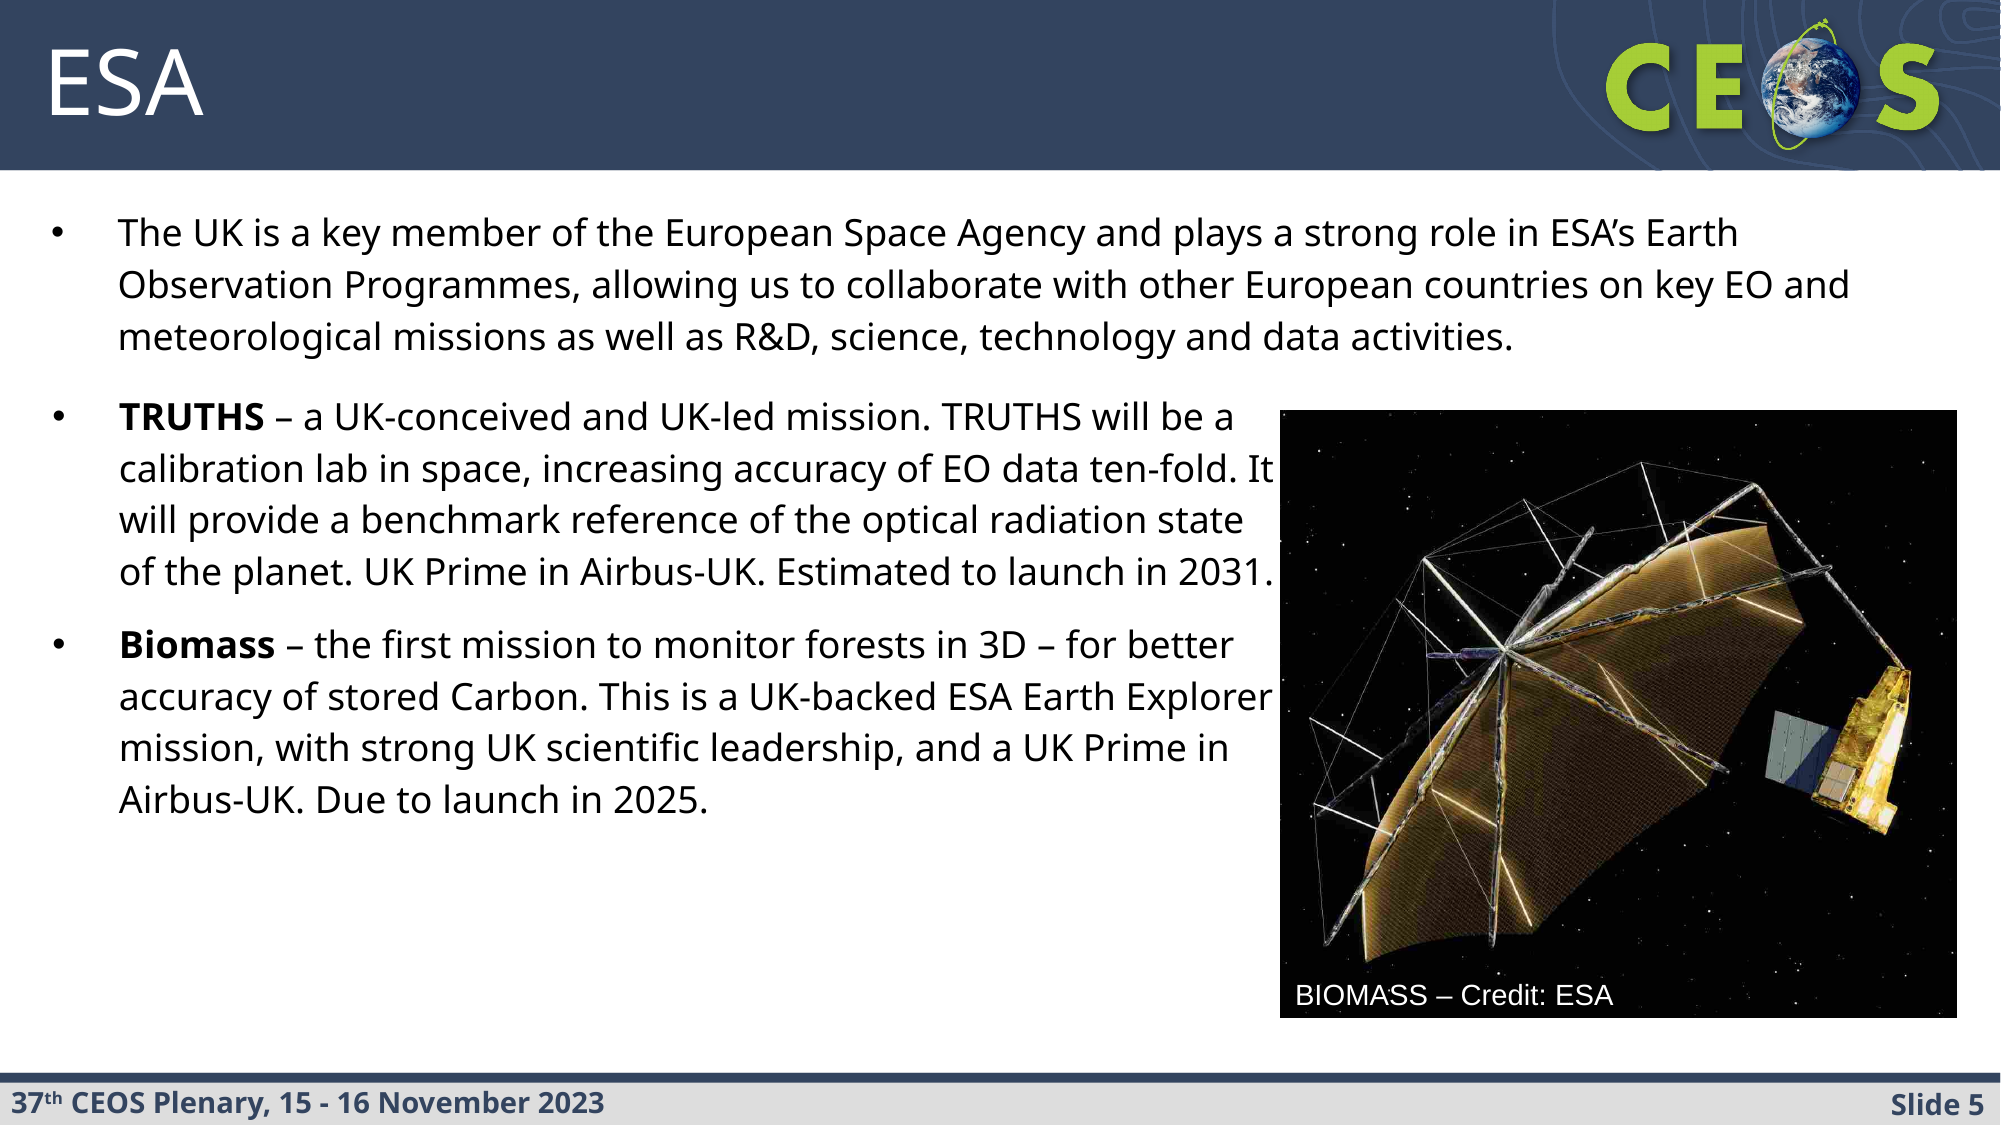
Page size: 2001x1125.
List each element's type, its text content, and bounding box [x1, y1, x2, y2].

text_box The UK is a key member of the European Space Agency and plays a strong role in ESA’s Earth Observation Programmes, allowing us to collaborate with other European countries on key EO and meteorological missions as well as R&D, science, technology and data activities. [27, 195, 1973, 403]
title ESA [28, 28, 1569, 157]
list TRUTHS – a UK-conceived and UK-led mission. TRUTHS will be a calibration lab in space, increasing accuracy of EO data ten-fold. It will provide a benchmark reference of the optical radiation state of the planet. UK Prime in Airbus-UK. Estimated to launch in 2031. Biomass – the first mission to monitor forests in 3D – for better accuracy of stored Carbon. This is a UK-backed ESA Earth Explorer mission, with strong UK scientific leadership, and a UK Prime in Airbus-UK. Due to launch in 2025. [28, 403, 1300, 598]
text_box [1279, 410, 1957, 1020]
picture [1606, 18, 1939, 150]
